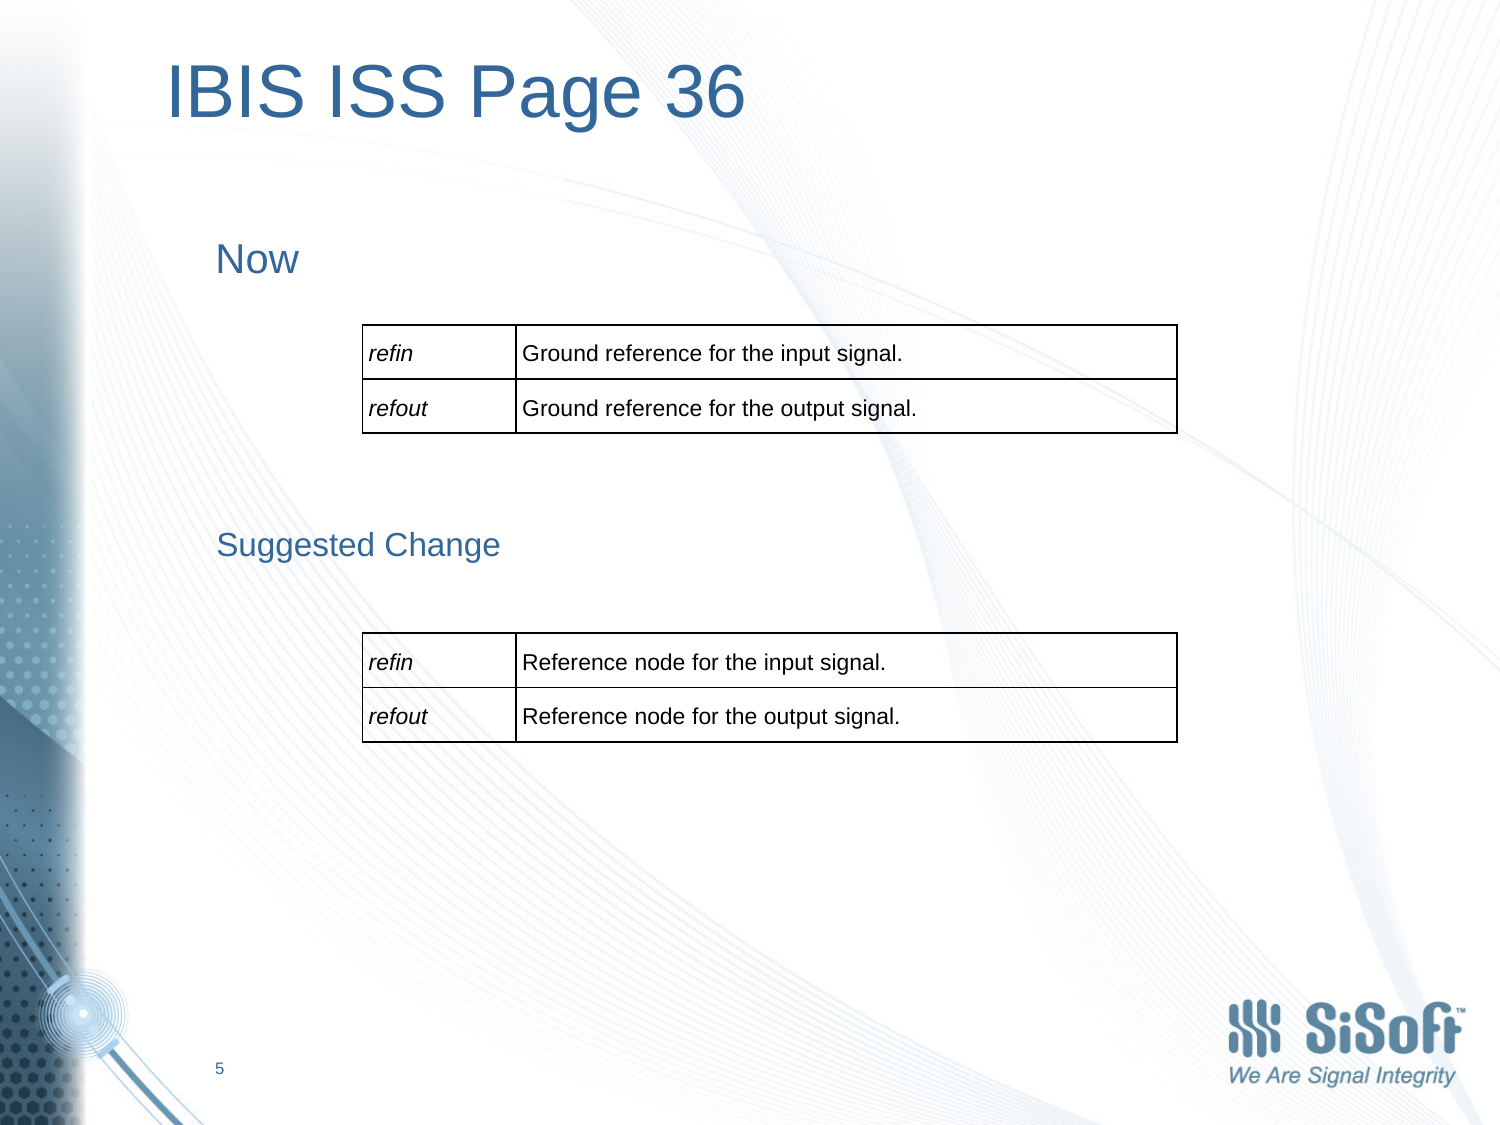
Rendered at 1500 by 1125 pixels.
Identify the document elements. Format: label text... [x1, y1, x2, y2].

table_header Ground reference for the input signal. [517, 326, 1176, 378]
table_header Reference node for the input signal. [517, 634, 1176, 687]
picture [0, 0, 1500, 1125]
table_cell Reference node for the output signal. [517, 688, 1176, 741]
table_header refin [363, 634, 515, 687]
table_cell refout [363, 380, 515, 432]
table_cell Ground reference for the output signal. [517, 380, 1176, 432]
text_box Now [200, 224, 314, 290]
text_box Suggested Change [201, 515, 517, 571]
footer 5 [200, 1050, 975, 1104]
table_header refin [363, 326, 515, 378]
title IBIS ISS Page 36 [150, 24, 1300, 150]
table_cell refout [363, 688, 515, 741]
